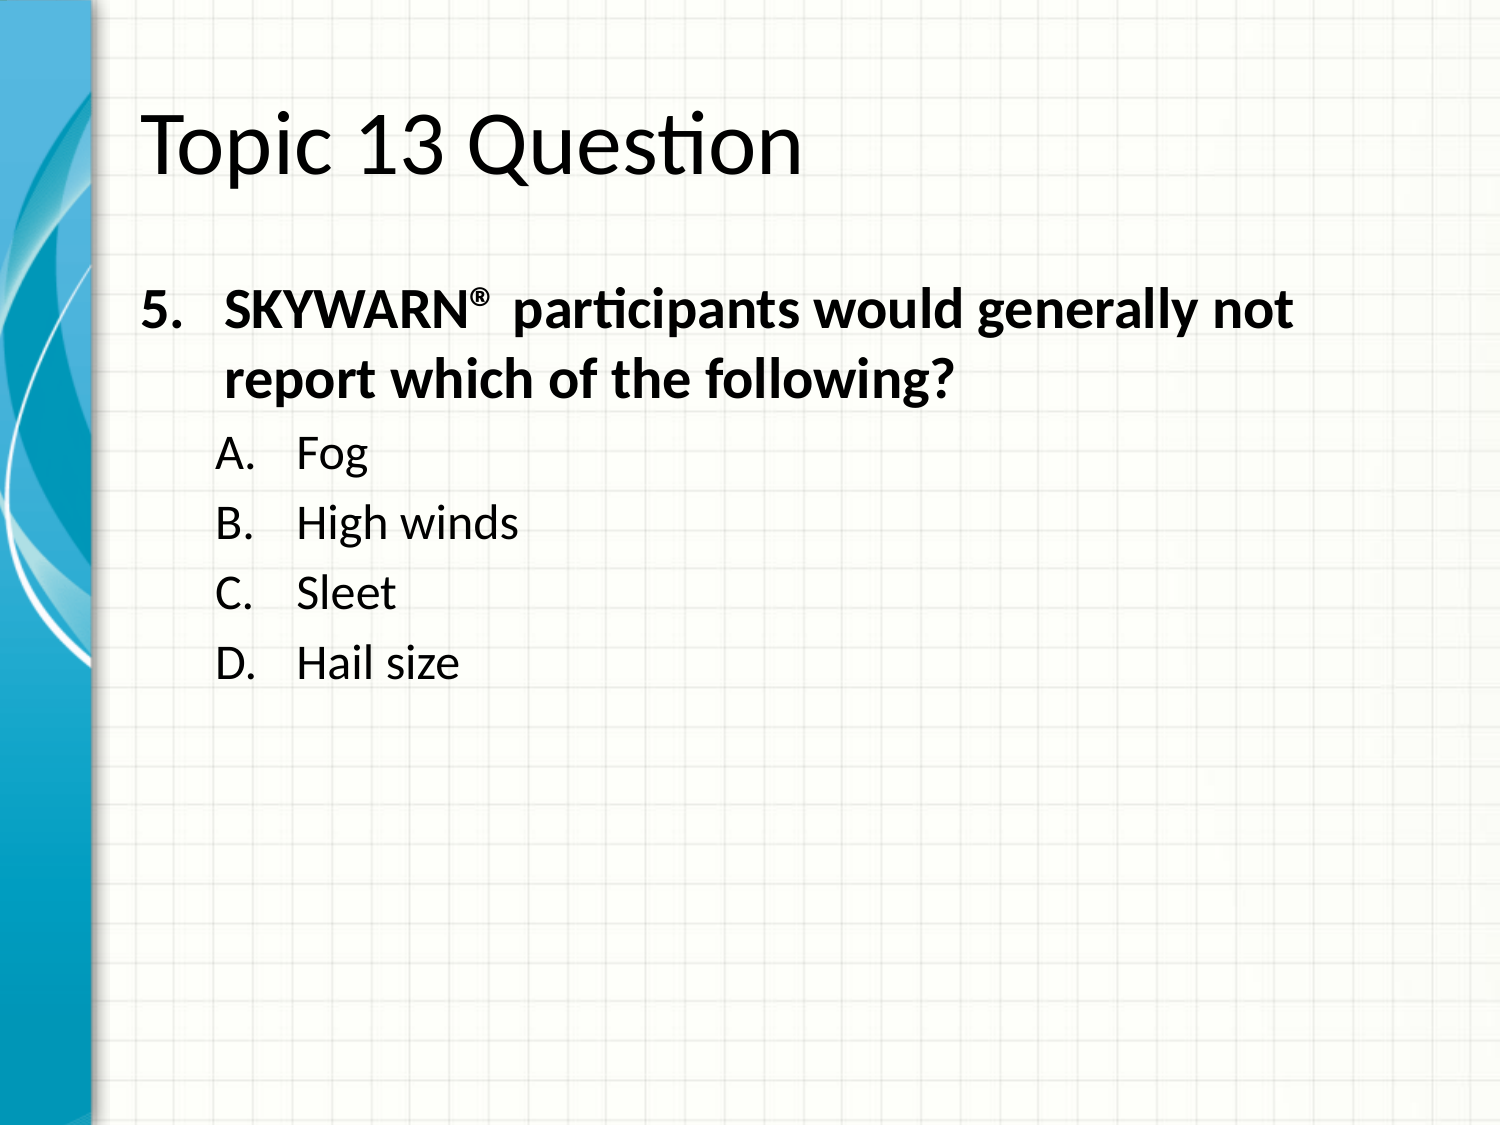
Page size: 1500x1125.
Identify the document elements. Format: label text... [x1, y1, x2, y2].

list SKYWARN® participants would generally not report which of the following? Fog High winds Sleet Hail size [125, 262, 1450, 1005]
title Topic 13 Question [125, 44, 1450, 232]
picture [0, 0, 1500, 1125]
